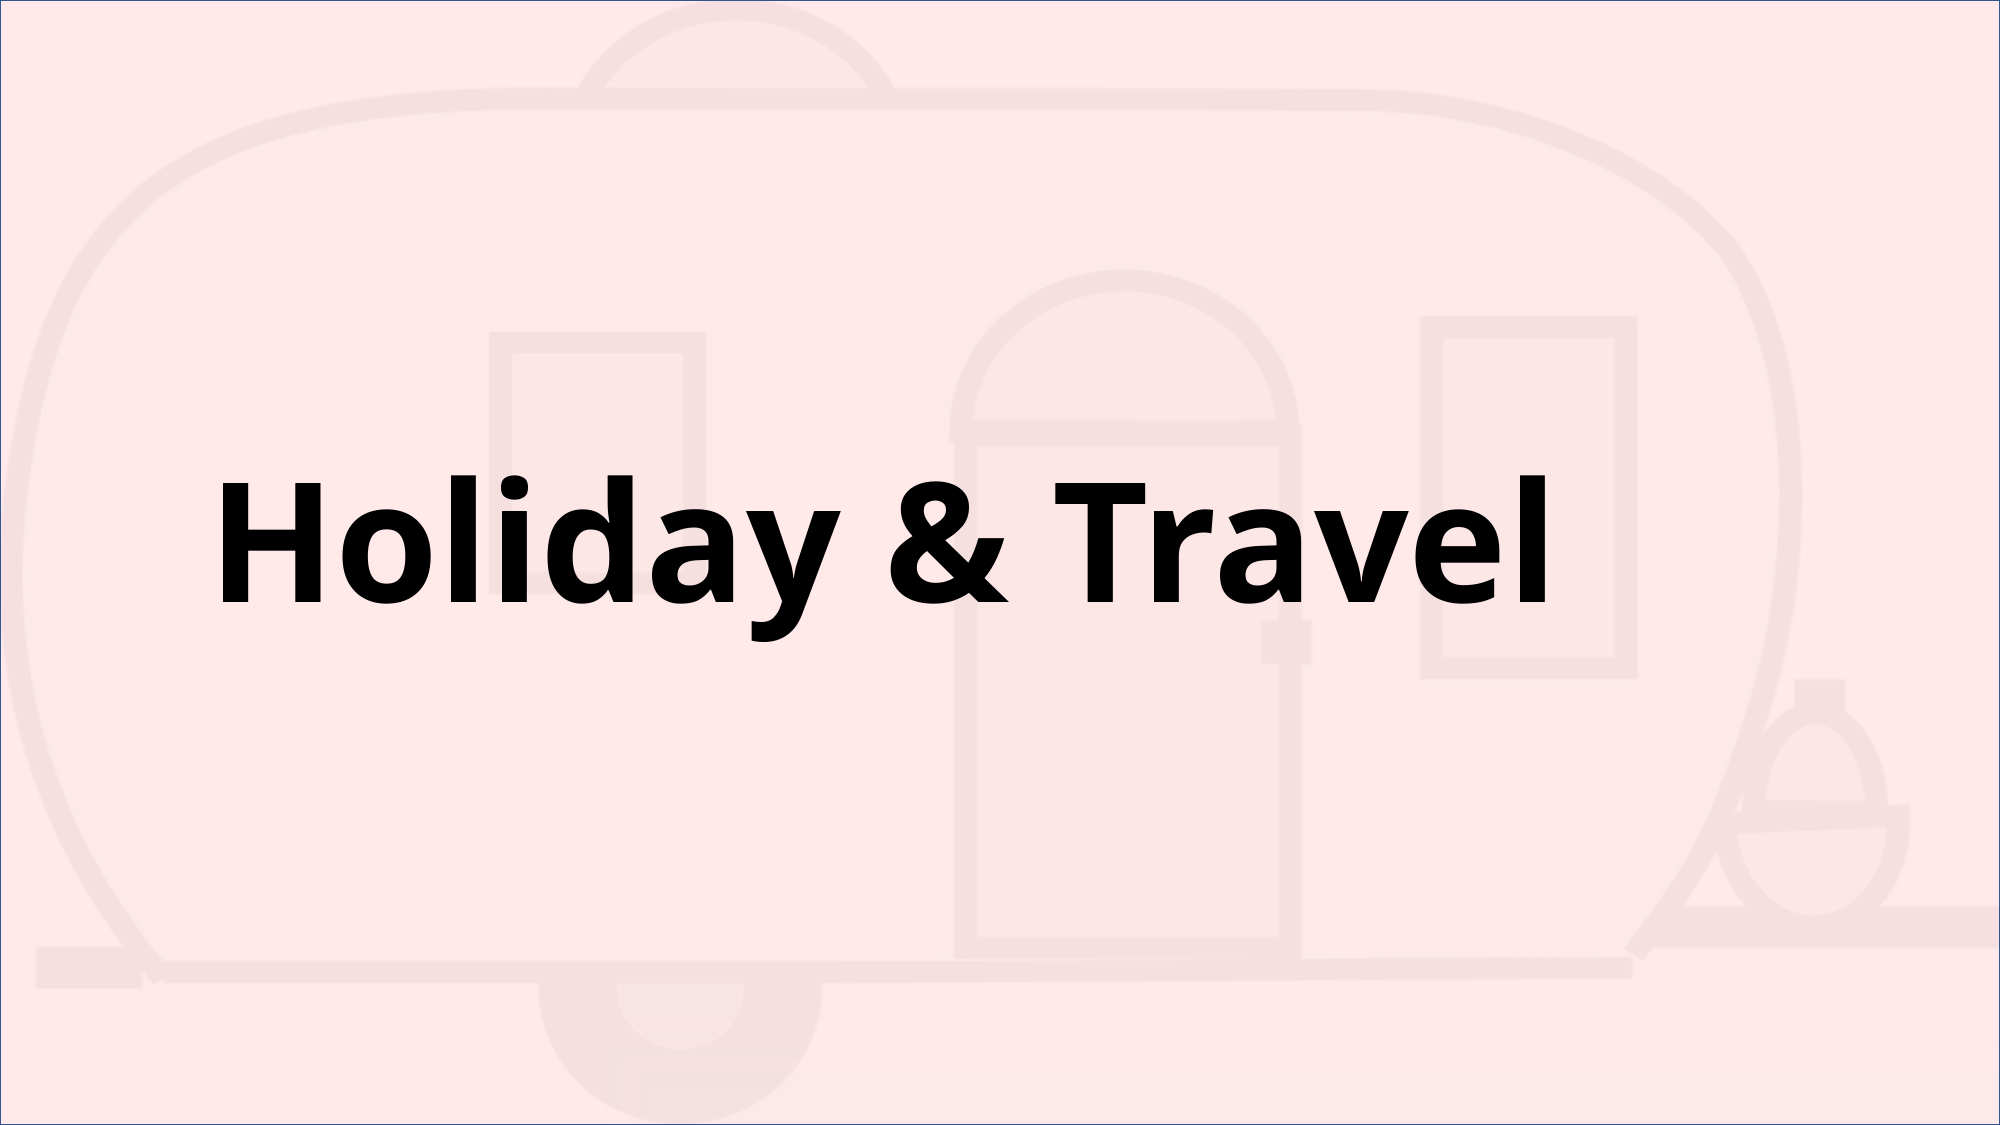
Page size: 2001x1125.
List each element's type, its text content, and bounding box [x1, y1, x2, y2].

text_box [0, 0, 2000, 1125]
text_box Holiday & Travel [193, 428, 1807, 644]
